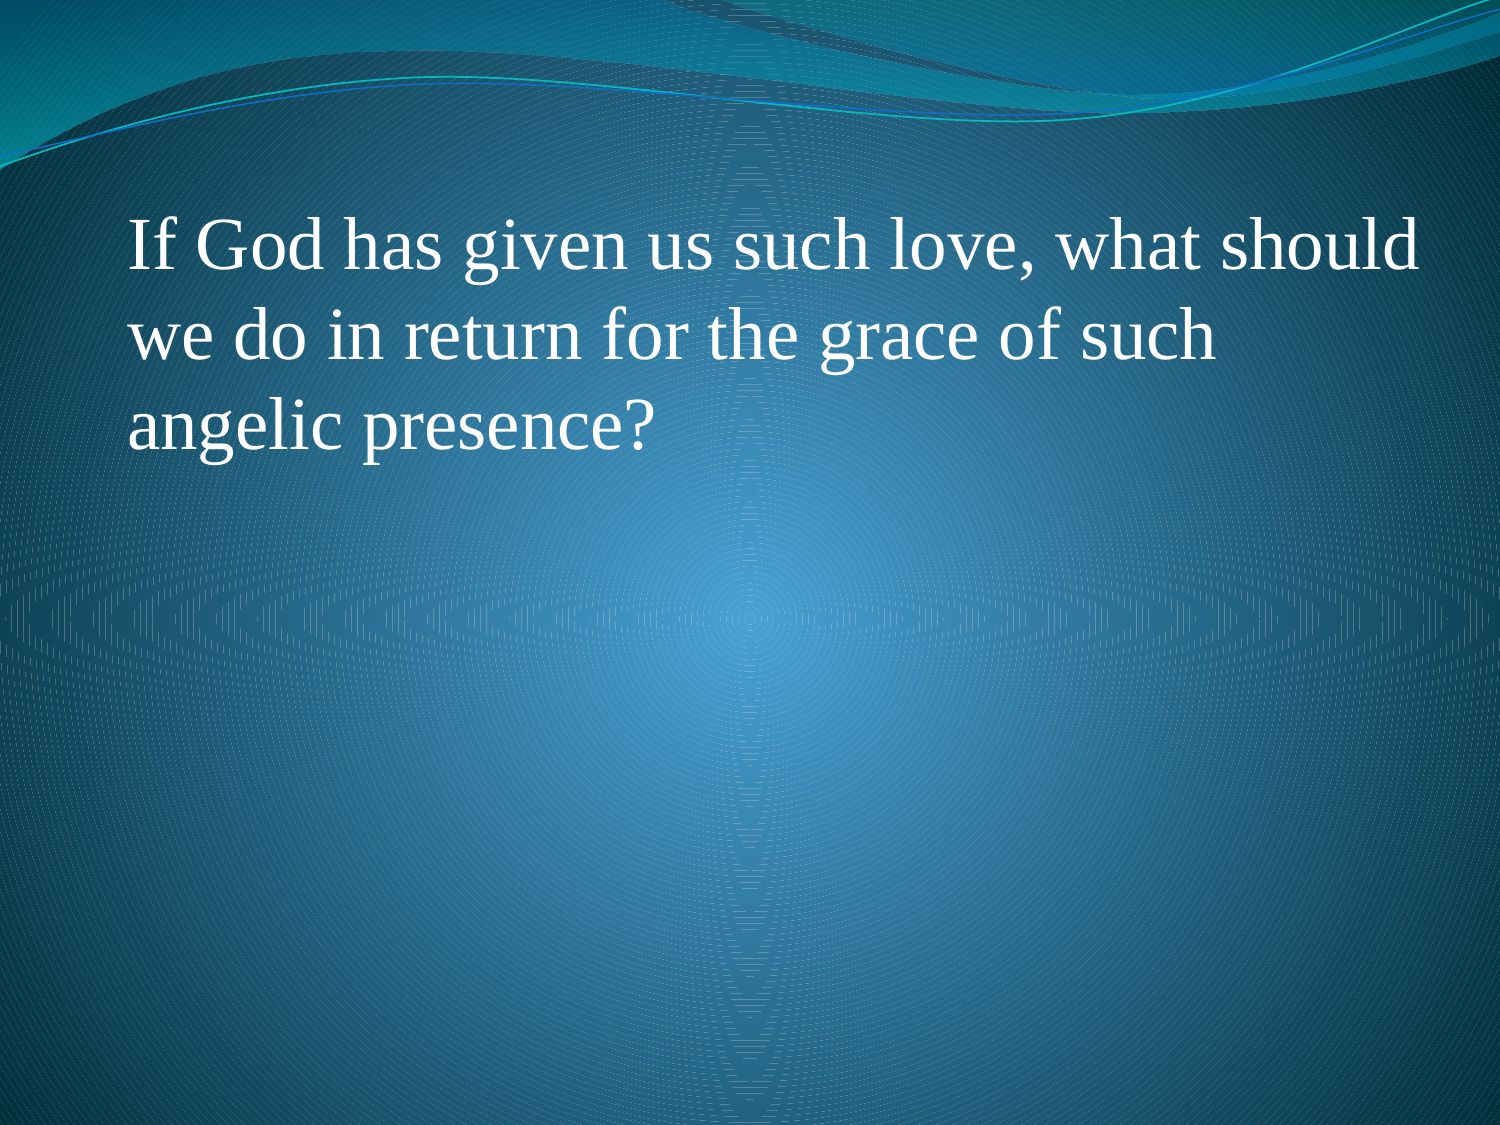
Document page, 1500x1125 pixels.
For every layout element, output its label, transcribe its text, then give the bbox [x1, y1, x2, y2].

subtitle [87, 529, 1376, 818]
title [87, 224, 1376, 525]
text_box If God has given us such love, what should we do in return for the grace of such angelic presence? [112, 187, 1450, 473]
